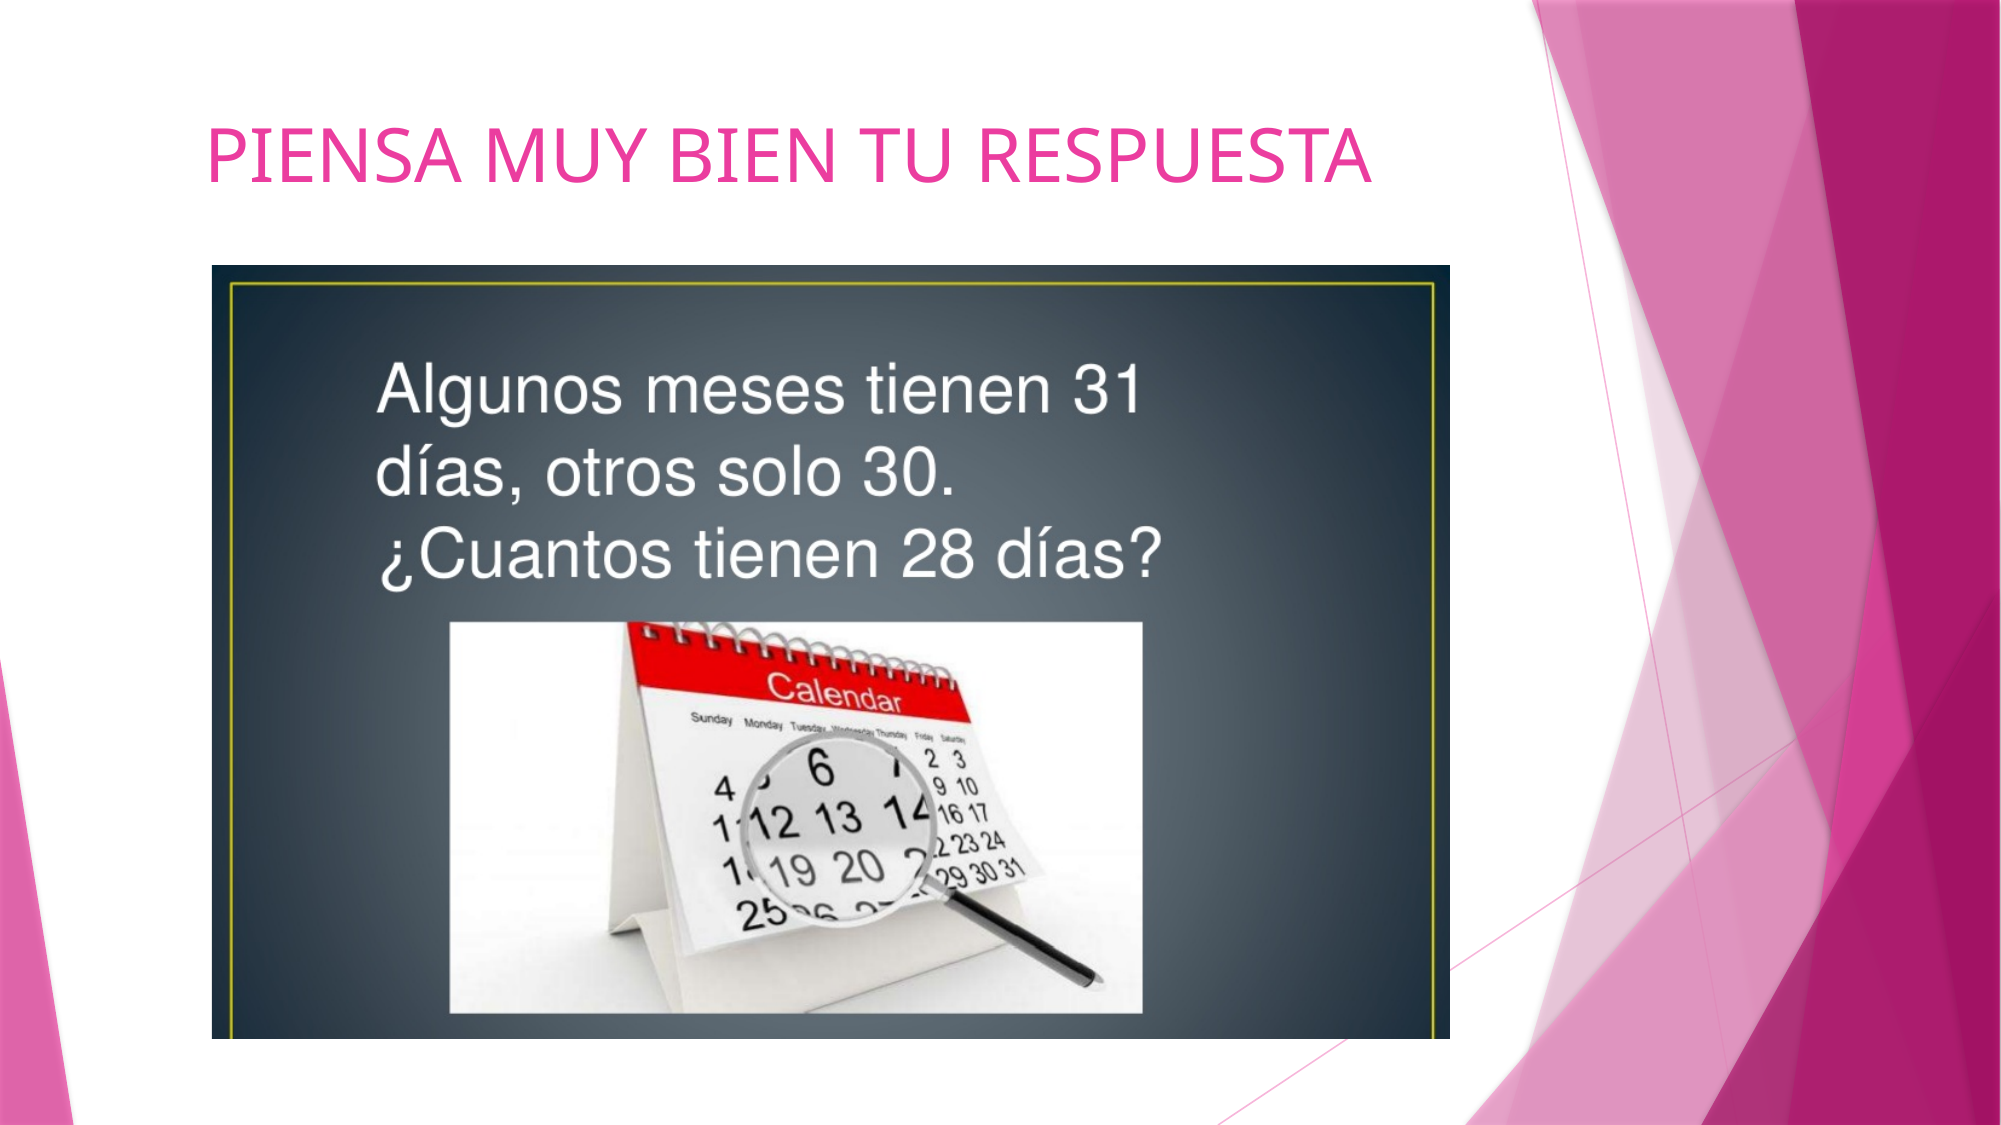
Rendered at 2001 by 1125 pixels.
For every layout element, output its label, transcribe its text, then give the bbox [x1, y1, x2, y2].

picture [211, 264, 1451, 1039]
title PIENSA MUY BIEN TU RESPUESTA [111, 99, 1522, 317]
